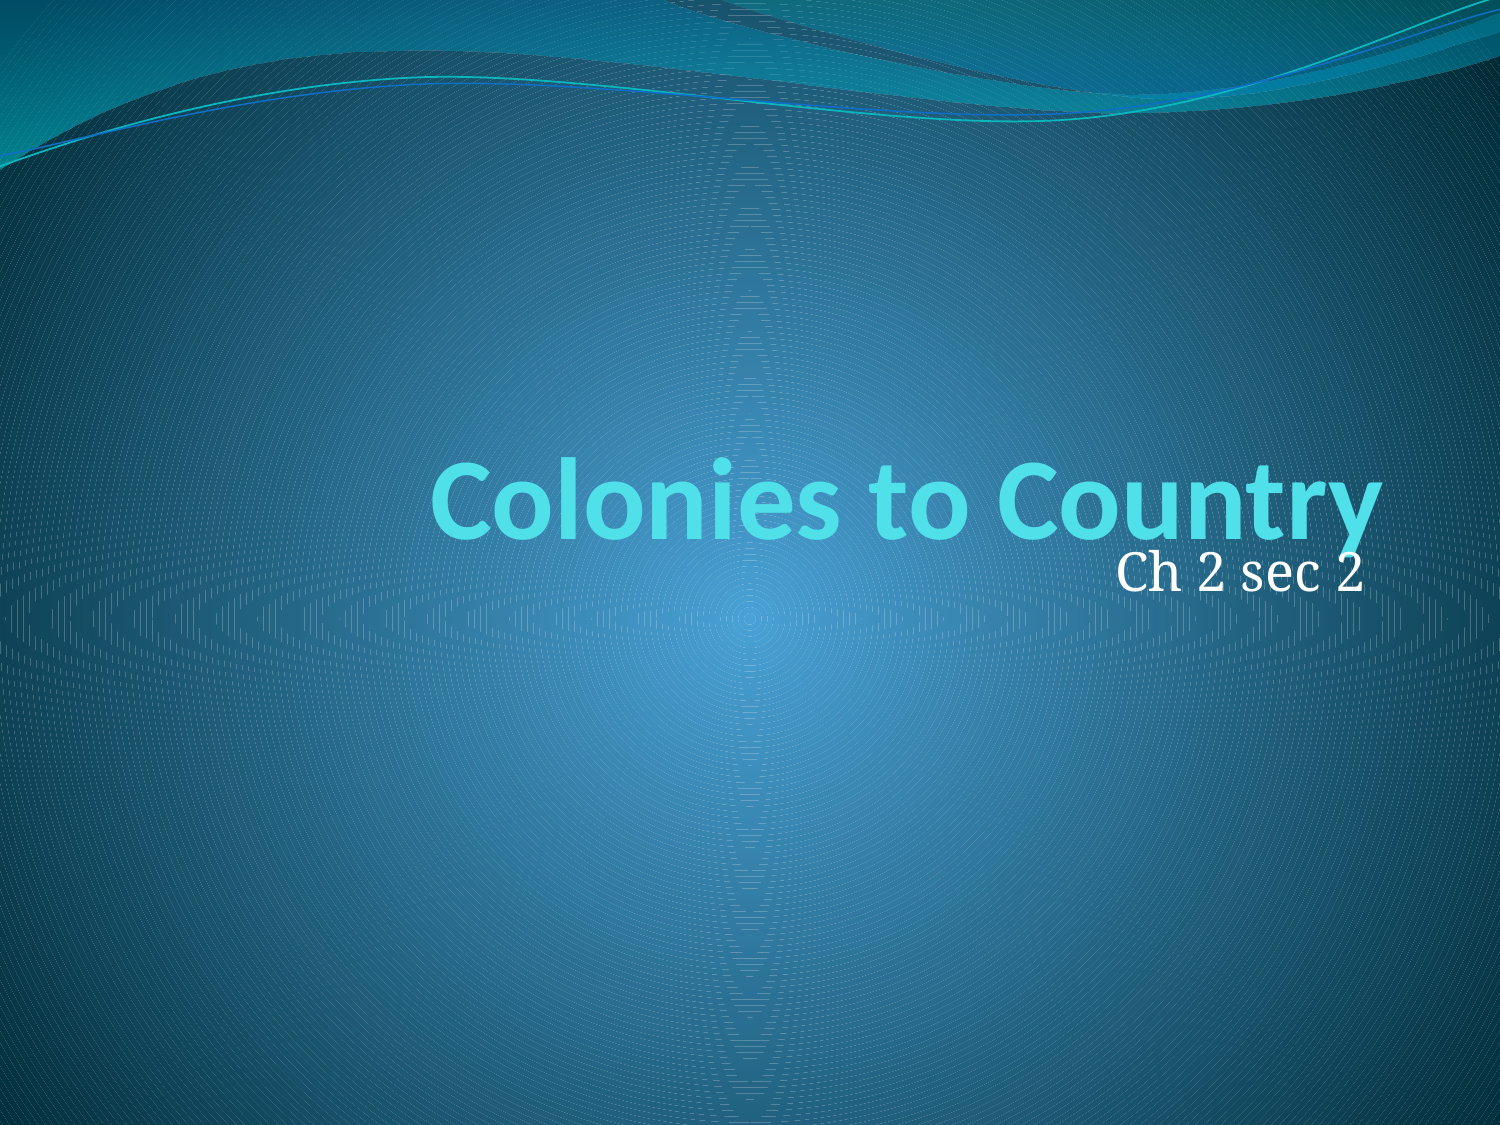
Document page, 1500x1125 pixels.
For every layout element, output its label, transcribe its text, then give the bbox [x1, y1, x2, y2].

subtitle Ch 2 sec 2 [87, 529, 1376, 818]
title Colonies to Country [112, 375, 1388, 563]
